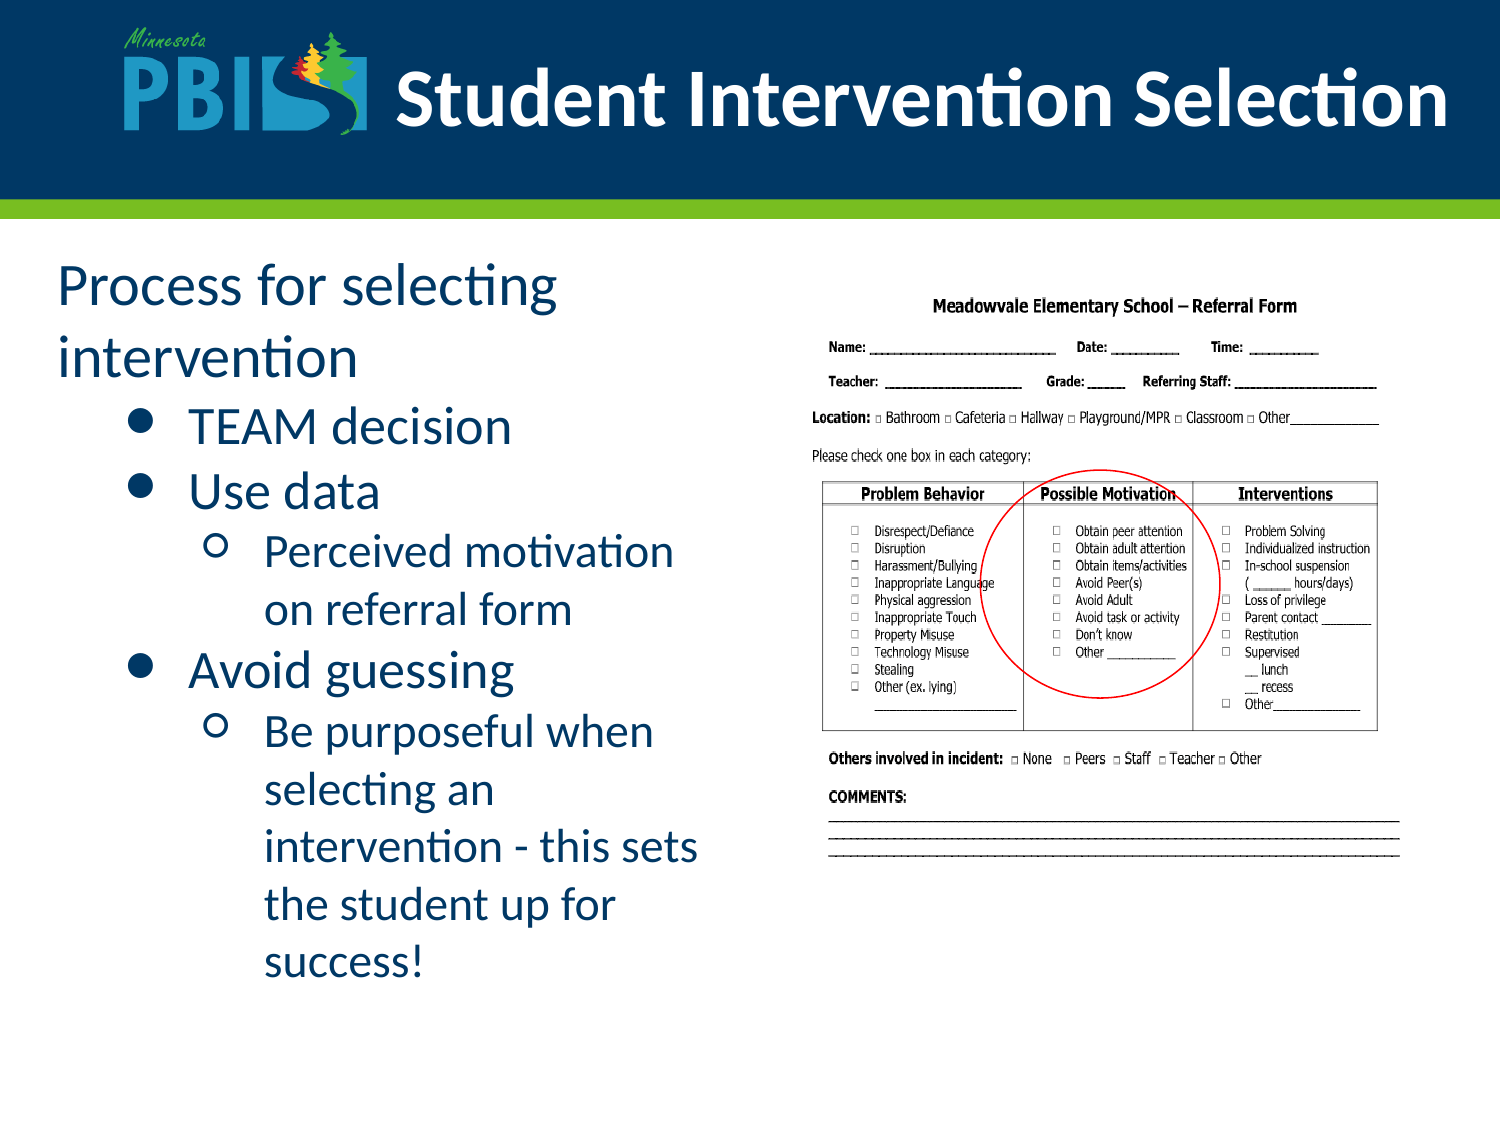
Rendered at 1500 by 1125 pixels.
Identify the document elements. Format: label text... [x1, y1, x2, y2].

list Process for selecting intervention TEAM decision Use data Perceived motivation on referral form Avoid guessing Be purposeful when selecting an intervention - this sets the student up for success! [23, 230, 716, 1100]
picture [720, 226, 1481, 899]
title Student Intervention Selection [290, 24, 1500, 175]
picture [120, 24, 290, 138]
